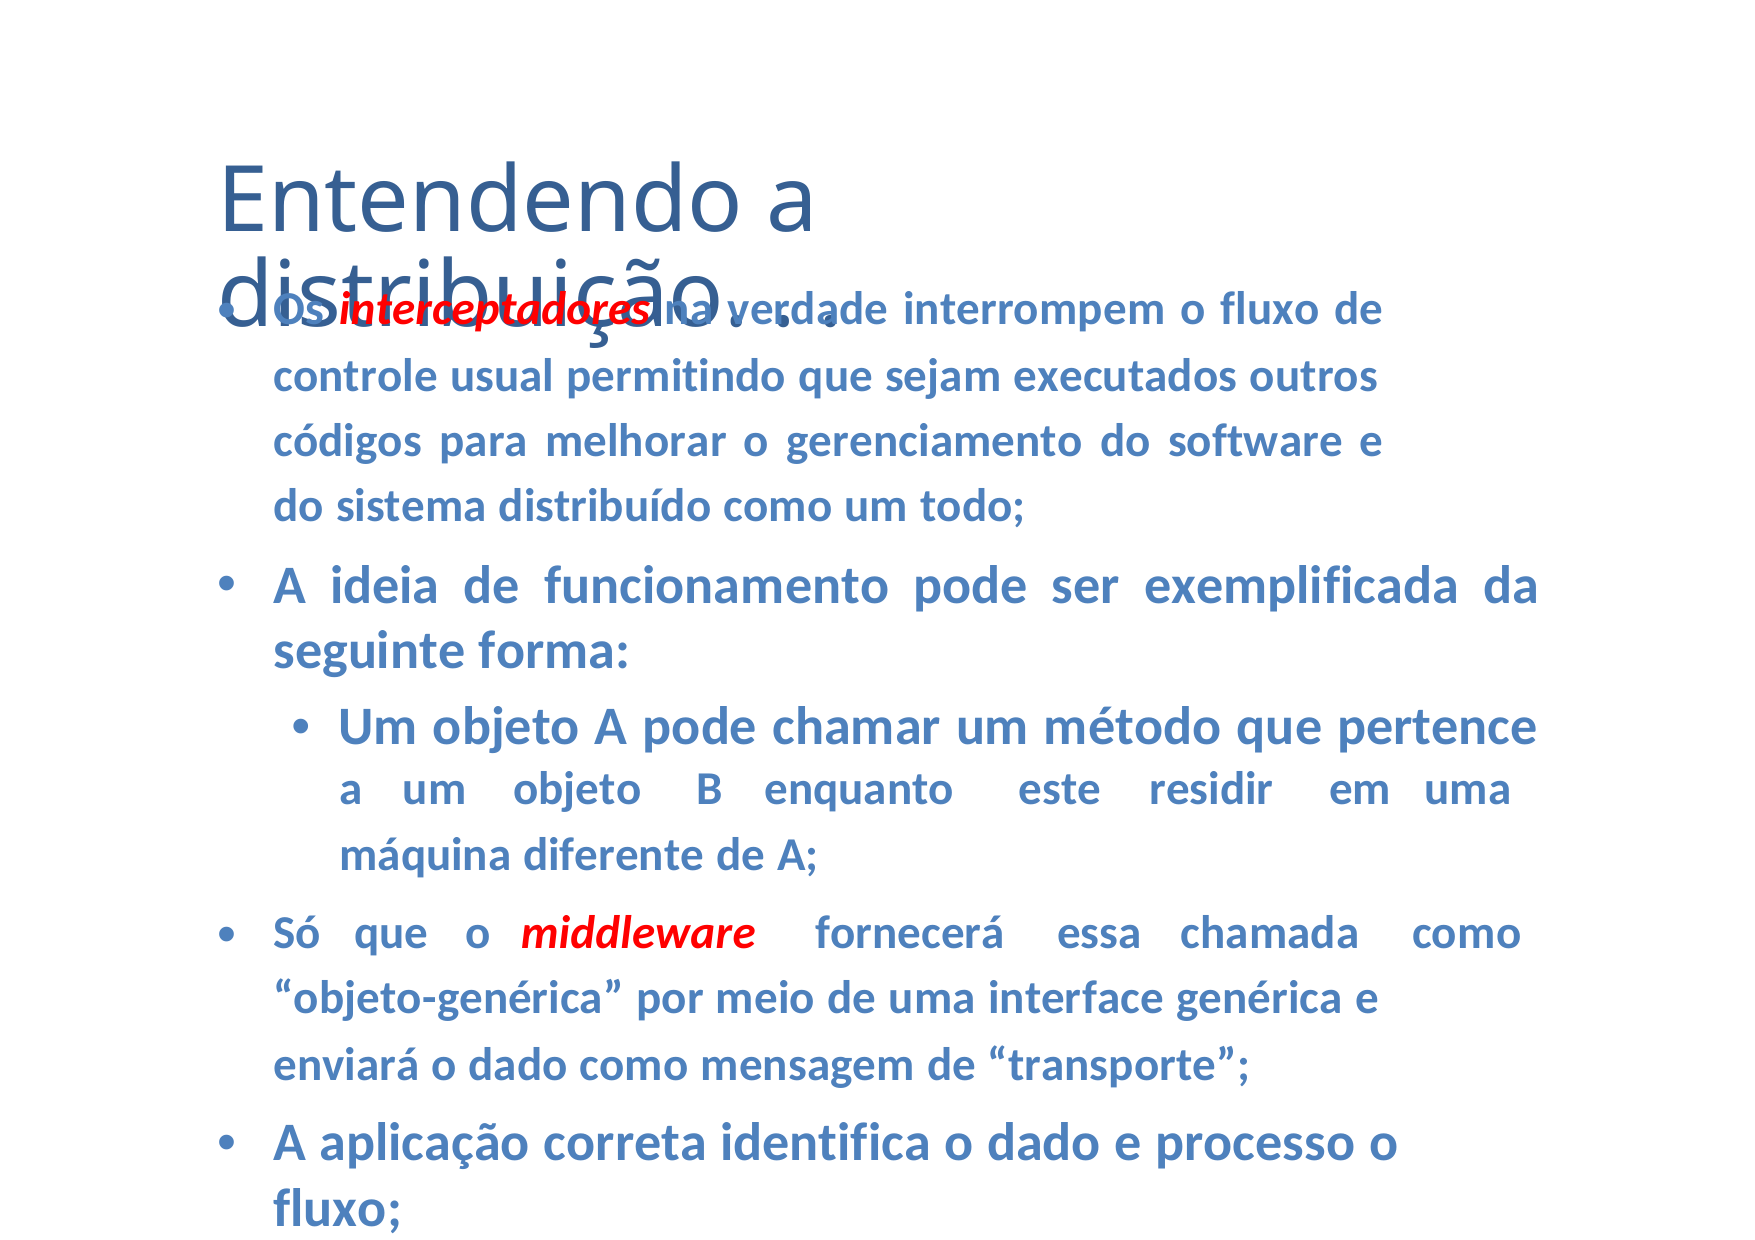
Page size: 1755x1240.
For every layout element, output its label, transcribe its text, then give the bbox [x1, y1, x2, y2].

text_box objeto [511, 766, 670, 825]
text_box middleware [518, 909, 800, 968]
text_box • [215, 282, 247, 341]
text_box máquina diferente de A; [337, 831, 896, 890]
text_box como [1410, 909, 1548, 968]
text_box fornecerá [813, 909, 1042, 968]
text_box em uma [1327, 766, 1548, 825]
text_box enquanto [762, 766, 992, 825]
text_box Só [271, 909, 339, 968]
text_box que [352, 909, 451, 968]
text_box • [215, 555, 247, 614]
text_box “objeto-genérica” por meio de uma interface genérica e enviará o dado como mensagem de “transporte”; A aplicação correta identifica o dado e processo o fluxo; [271, 974, 1547, 1176]
text_box Os interceptadores na verdade interrompem o fluxo de controle usual permitindo que sejam executados outros códigos para melhorar o gerenciamento do software e do sistema distribuído como um todo; A ideia de funcionamento pode ser exemplificada da seguinte forma: • Um objeto A pode chamar um método que pertence [271, 285, 1548, 760]
text_box B [694, 766, 738, 825]
text_box • [215, 1114, 247, 1173]
text_box um [400, 766, 487, 825]
text_box residir [1147, 766, 1303, 825]
text_box Entendendo a distribuição. . . [215, 153, 1334, 250]
text_box essa [1055, 909, 1165, 968]
text_box este [1016, 766, 1123, 825]
text_box o [463, 909, 506, 968]
text_box • [215, 906, 247, 965]
text_box chamada [1178, 909, 1397, 968]
text_box a [337, 766, 377, 825]
